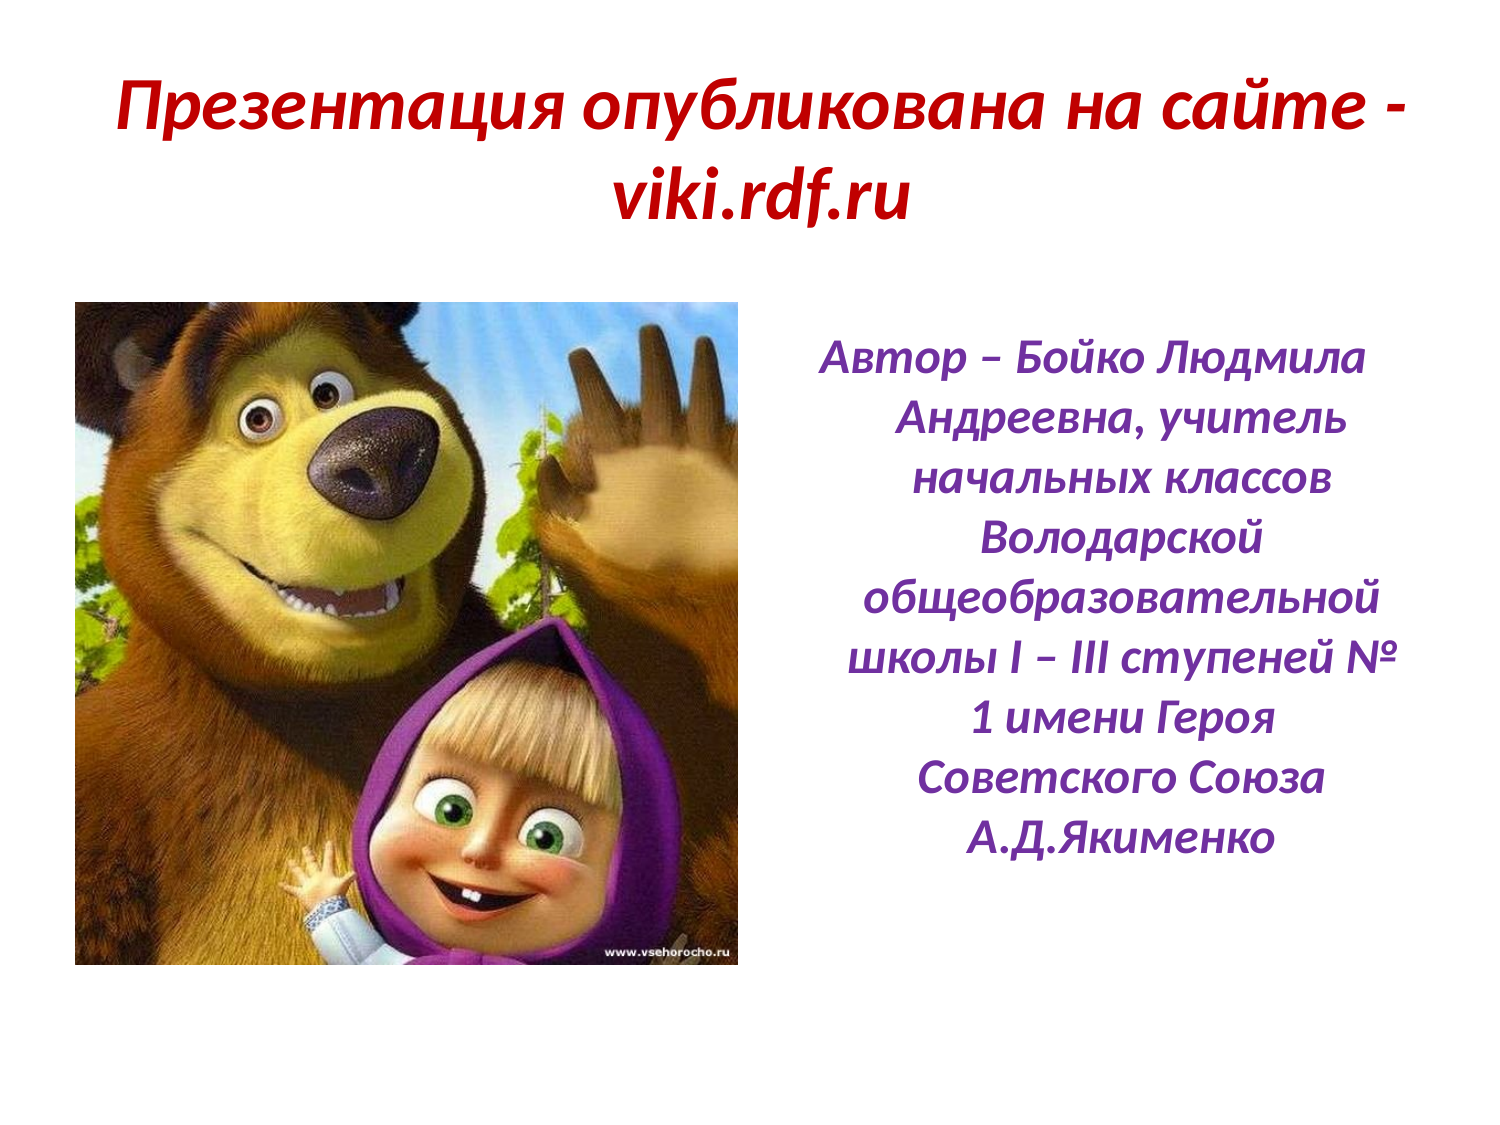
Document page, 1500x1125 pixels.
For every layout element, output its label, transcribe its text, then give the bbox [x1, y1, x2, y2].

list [74, 302, 738, 966]
list Автор – Бойко Людмила Андреевна, учитель начальных классов Володарской общеобразовательной школы І – ІІІ ступеней № 1 имени Героя Советского Союза А.Д.Якименко [762, 316, 1425, 1005]
text_box Презентация опубликована на сайте - viki.rdf.ru [93, 46, 1430, 242]
